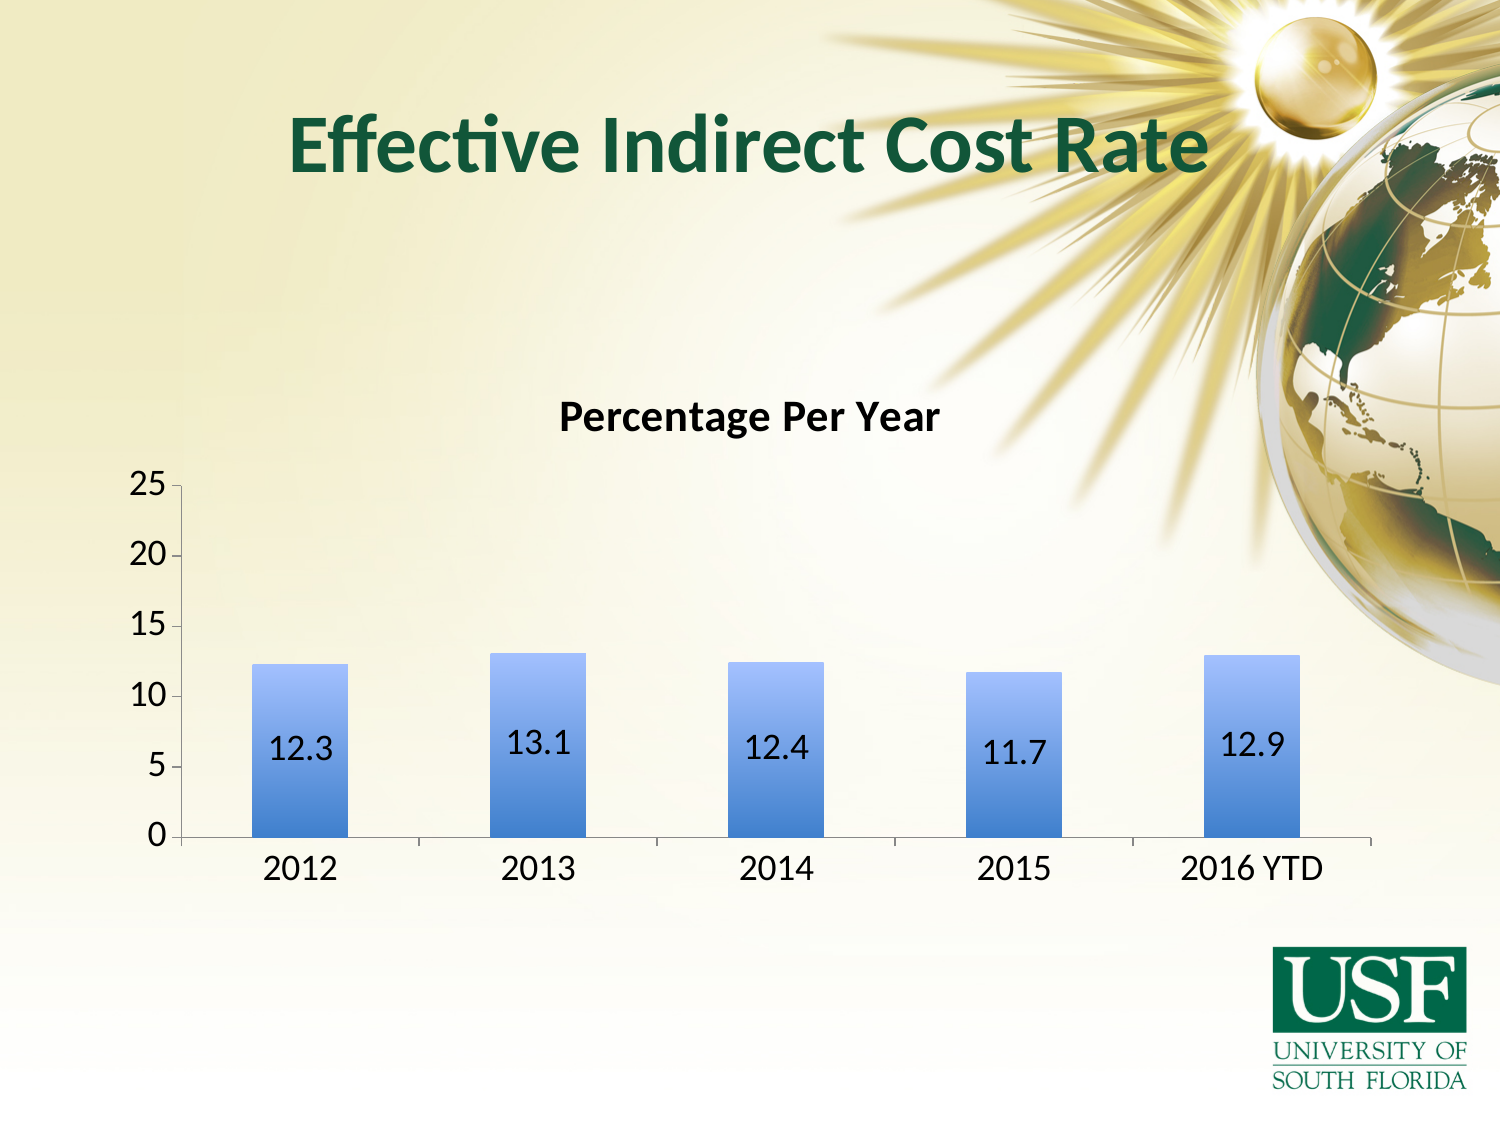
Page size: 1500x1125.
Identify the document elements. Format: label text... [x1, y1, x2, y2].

chart [102, 364, 1398, 901]
picture [0, 0, 1500, 1125]
title Effective Indirect Cost Rate [75, 45, 1425, 233]
